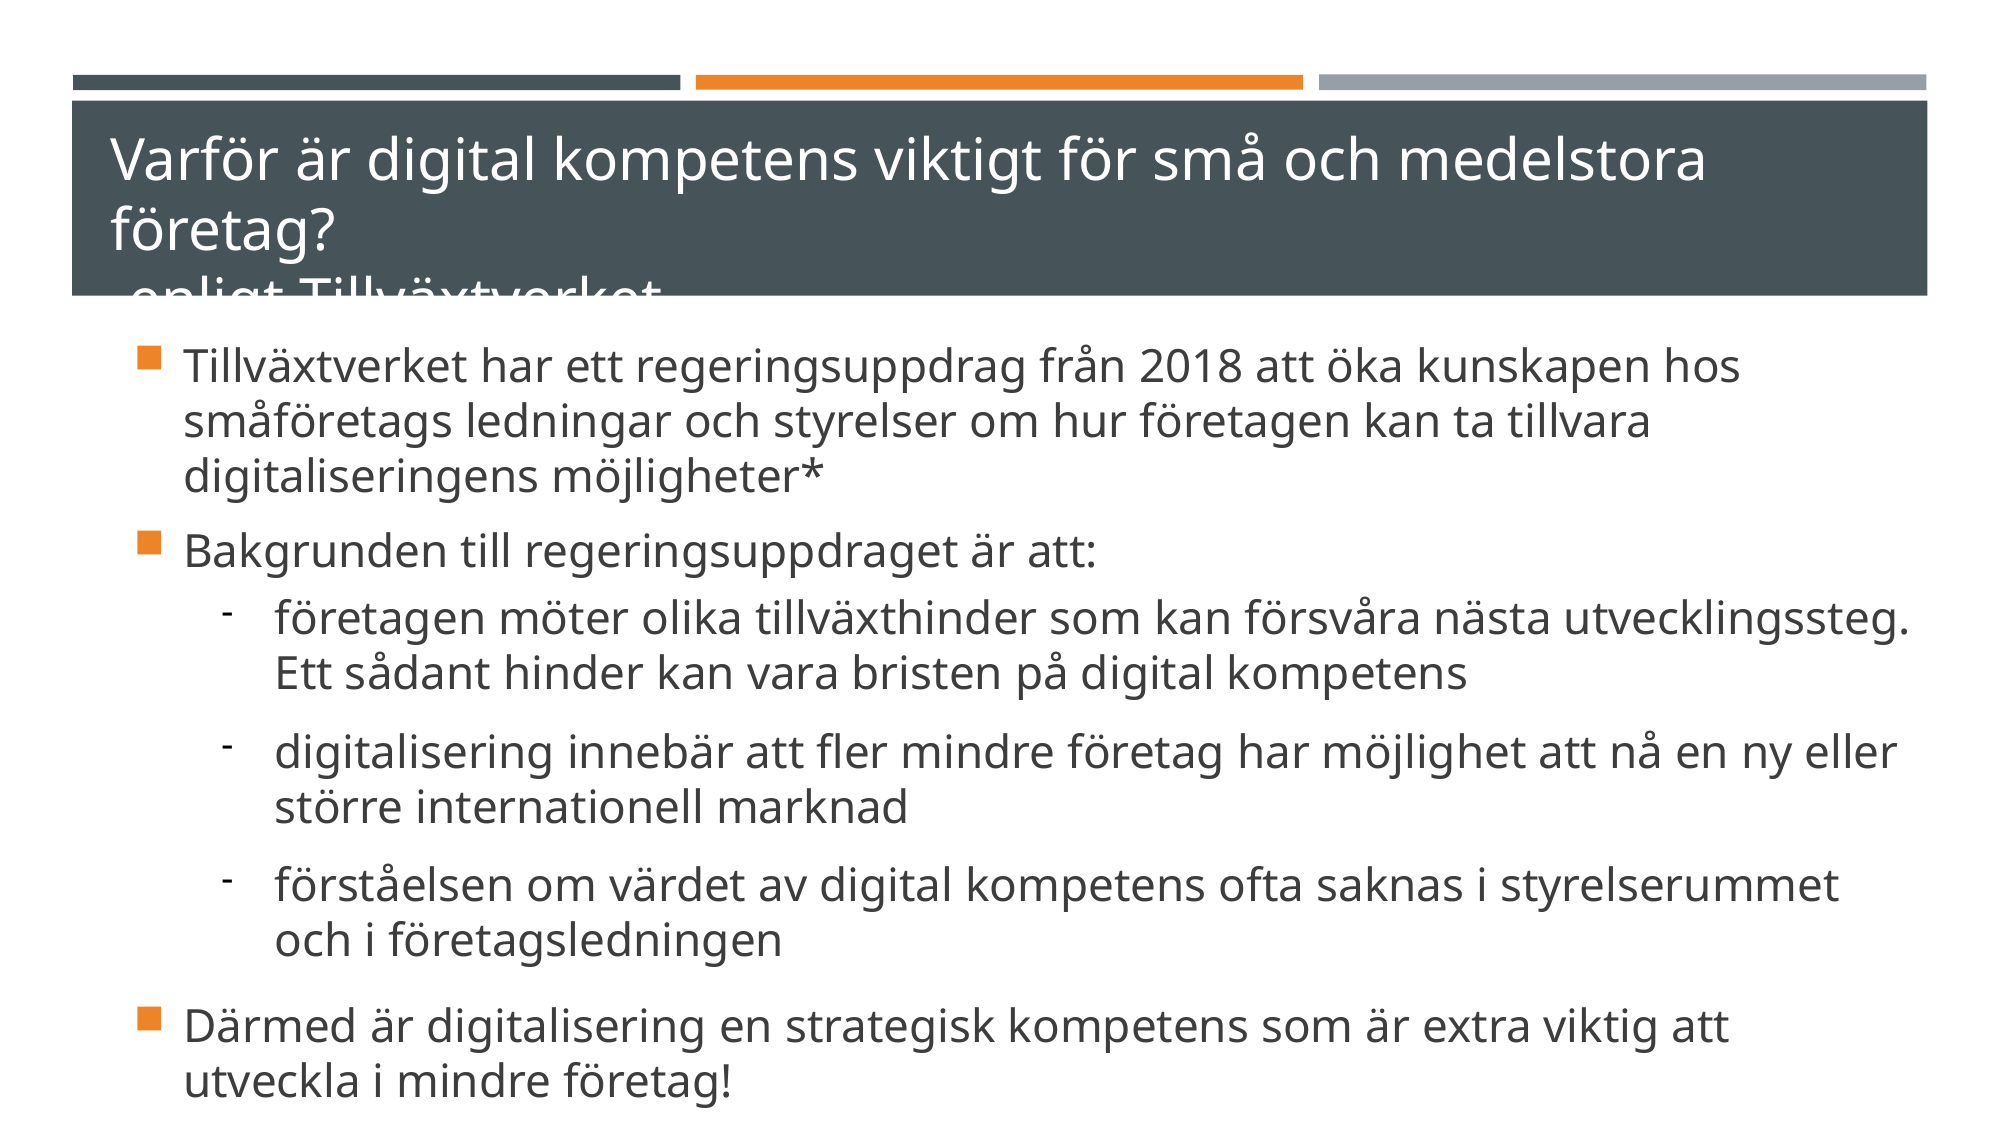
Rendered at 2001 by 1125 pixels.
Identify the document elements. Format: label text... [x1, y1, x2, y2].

text_box Tillväxtverket har ett regeringsuppdrag från 2018 att öka kunskapen hos småföretags ledningar och styrelser om hur företagen kan ta tillvara digitaliseringens möjligheter* Bakgrunden till regeringsuppdraget är att: företagen möter olika tillväxthinder som kan försvåra nästa utvecklingssteg. Ett sådant hinder kan vara bristen på digital kompetens digitalisering innebär att fler mindre företag har möjlighet att nå en ny eller större internationell marknad förståelsen om värdet av digital kompetens ofta saknas i styrelserummet och i företagsledningen Därmed är digitalisering en strategisk kompetens som är extra viktig att utveckla i mindre företag! *lägesrapport från Tillväxtverket kommer i december 2019 [118, 263, 1928, 981]
text_box Varför är digital kompetens viktigt för små och medelstora företag? -enligt Tillväxtverket [95, 115, 1905, 282]
